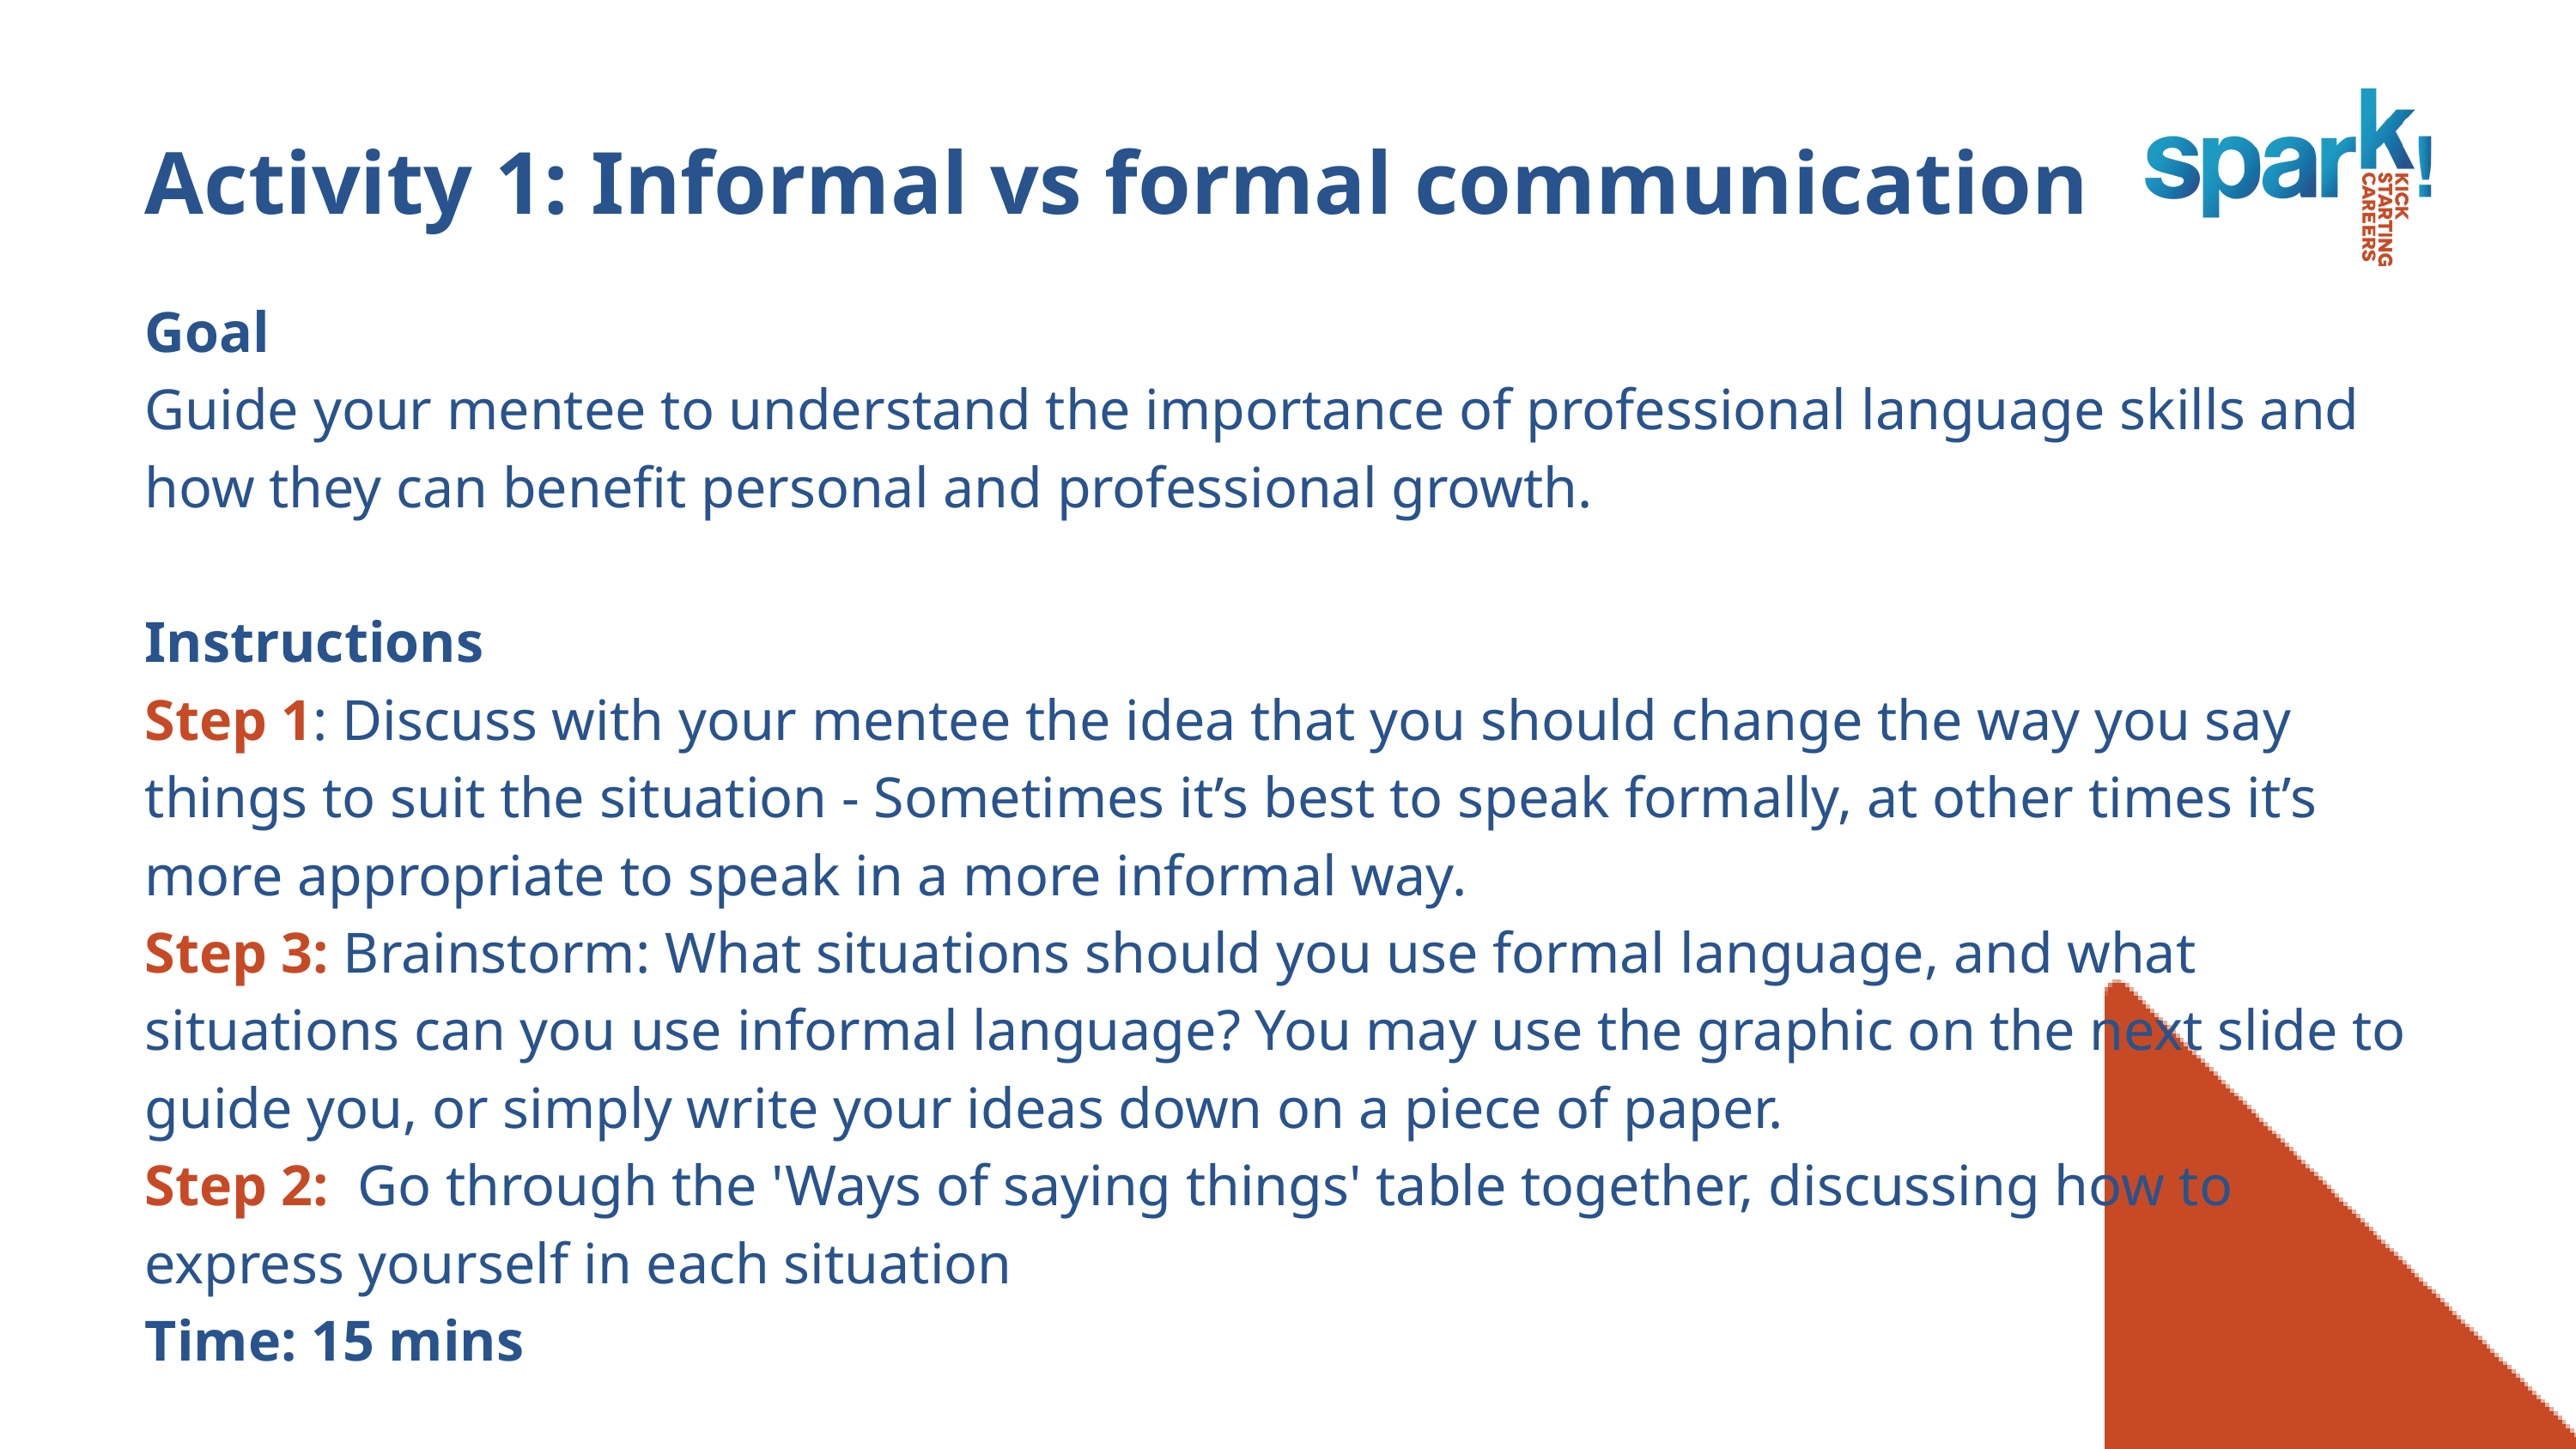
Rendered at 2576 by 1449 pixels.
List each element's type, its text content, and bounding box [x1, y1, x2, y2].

text_box Goal​ Guide your mentee to understand the importance of professional language skills and how they can benefit personal and professional growth. ​ ​ Instructions​ Step 1: Discuss with your mentee the idea that you should change the way you say things to suit the situation - Sometimes it’s best to speak formally, at other times it’s more appropriate to speak in a more informal way. ​ Step 3: Brainstorm: What situations should you use formal language, and what situations can you use informal language? You may use the graphic on the next slide to guide you, or simply write your ideas down on a piece of paper. ​ Step 2: Go through the 'Ways of saying things' table together, discussing how to express yourself in each situation ​ Time: 15 mins [144, 285, 2432, 1449]
text_box Activity 1: Informal vs formal communication [144, 111, 2105, 285]
text_box [2432, 979, 2576, 1449]
text_box [2145, 88, 2432, 266]
